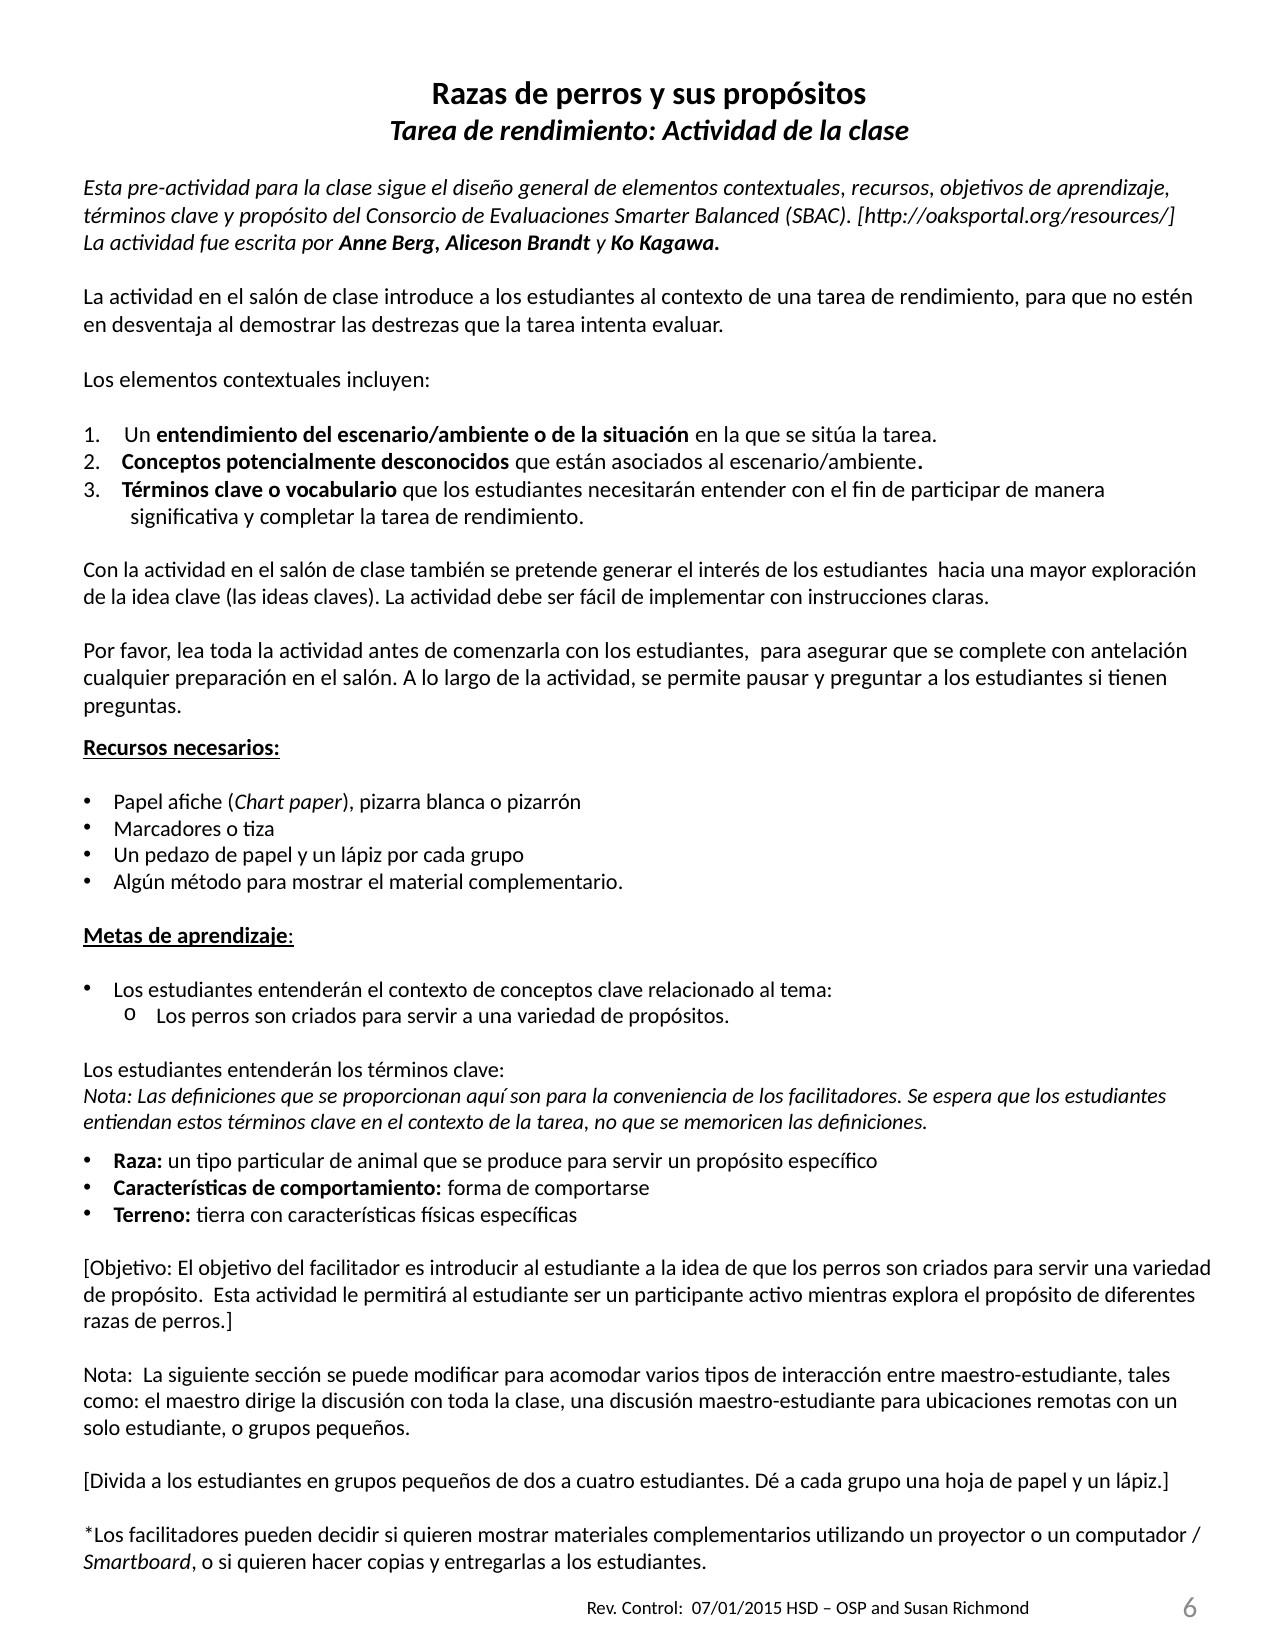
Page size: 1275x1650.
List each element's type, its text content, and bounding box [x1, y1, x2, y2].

slide_number 6 [1075, 1562, 1214, 1650]
text_box Razas de perros y sus propósitos Tarea de rendimiento: Actividad de la clase Esta pre-actividad para la clase sigue el diseño general de elementos contextuales, recursos, objetivos de aprendizaje, términos clave y propósito del Consorcio de Evaluaciones Smarter Balanced (SBAC). [http://oaksportal.org/resources/] La actividad fue escrita por Anne Berg, Aliceson Brandt y Ko Kagawa. La actividad en el salón de clase introduce a los estudiantes al contexto de una tarea de rendimiento, para que no estén en desventaja al demostrar las destrezas que la tarea intenta evaluar. Los elementos contextuales incluyen: Un entendimiento del escenario/ambiente o de la situación en la que se sitúa la tarea. 2. Conceptos potencialmente desconocidos que están asociados al escenario/ambiente. 3. Términos clave o vocabulario que los estudiantes necesitarán entender con el fin de participar de manera significativa y completar la tarea de rendimiento. Con la actividad en el salón de clase también se pretende generar el interés de los estudiantes hacia una mayor exploración de la idea clave (las ideas claves). La actividad debe ser fácil de implementar con instrucciones claras. Por favor, lea toda la actividad antes de comenzarla con los estudiantes, para asegurar que se complete con antelación cualquier preparación en el salón. A lo largo de la actividad, se permite pausar y preguntar a los estudiantes si tienen preguntas. Recursos necesarios: Papel afiche (Chart paper), pizarra blanca o pizarrón Marcadores o tiza Un pedazo de papel y un lápiz por cada grupo Algún método para mostrar el material complementario. Metas de aprendizaje: Los estudiantes entenderán el contexto de conceptos clave relacionado al tema: Los perros son criados para servir a una variedad de propósitos. Los estudiantes entenderán los términos clave: Nota: Las definiciones que se proporcionan aquí son para la conveniencia de los facilitadores. Se espera que los estudiantes entiendan estos términos clave en el contexto de la tarea, no que se memoricen las definiciones. Raza: un tipo particular de animal que se produce para servir un propósito específico Características de comportamiento: forma de comportarse Terreno: tierra con características físicas específicas [Objetivo: El objetivo del facilitador es introducir al estudiante a la idea de que los perros son criados para servir una variedad de propósito. Esta actividad le permitirá al estudiante ser un participante activo mientras explora el propósito de diferentes razas de perros.] Nota: La siguiente sección se puede modificar para acomodar varios tipos de interacción entre maestro-estudiante, tales como: el maestro dirige la discusión con toda la clase, una discusión maestro-estudiante para ubicaciones remotas con un solo estudiante, o grupos pequeños. [Divida a los estudiantes en grupos pequeños de dos a cuatro estudiantes. Dé a cada grupo una hoja de papel y un lápiz.] *Los facilitadores pueden decidir si quieren mostrar materiales complementarios utilizando un proyector o un computador / Smartboard, o si quieren hacer copias y entregarlas a los estudiantes. [67, 64, 1232, 1582]
